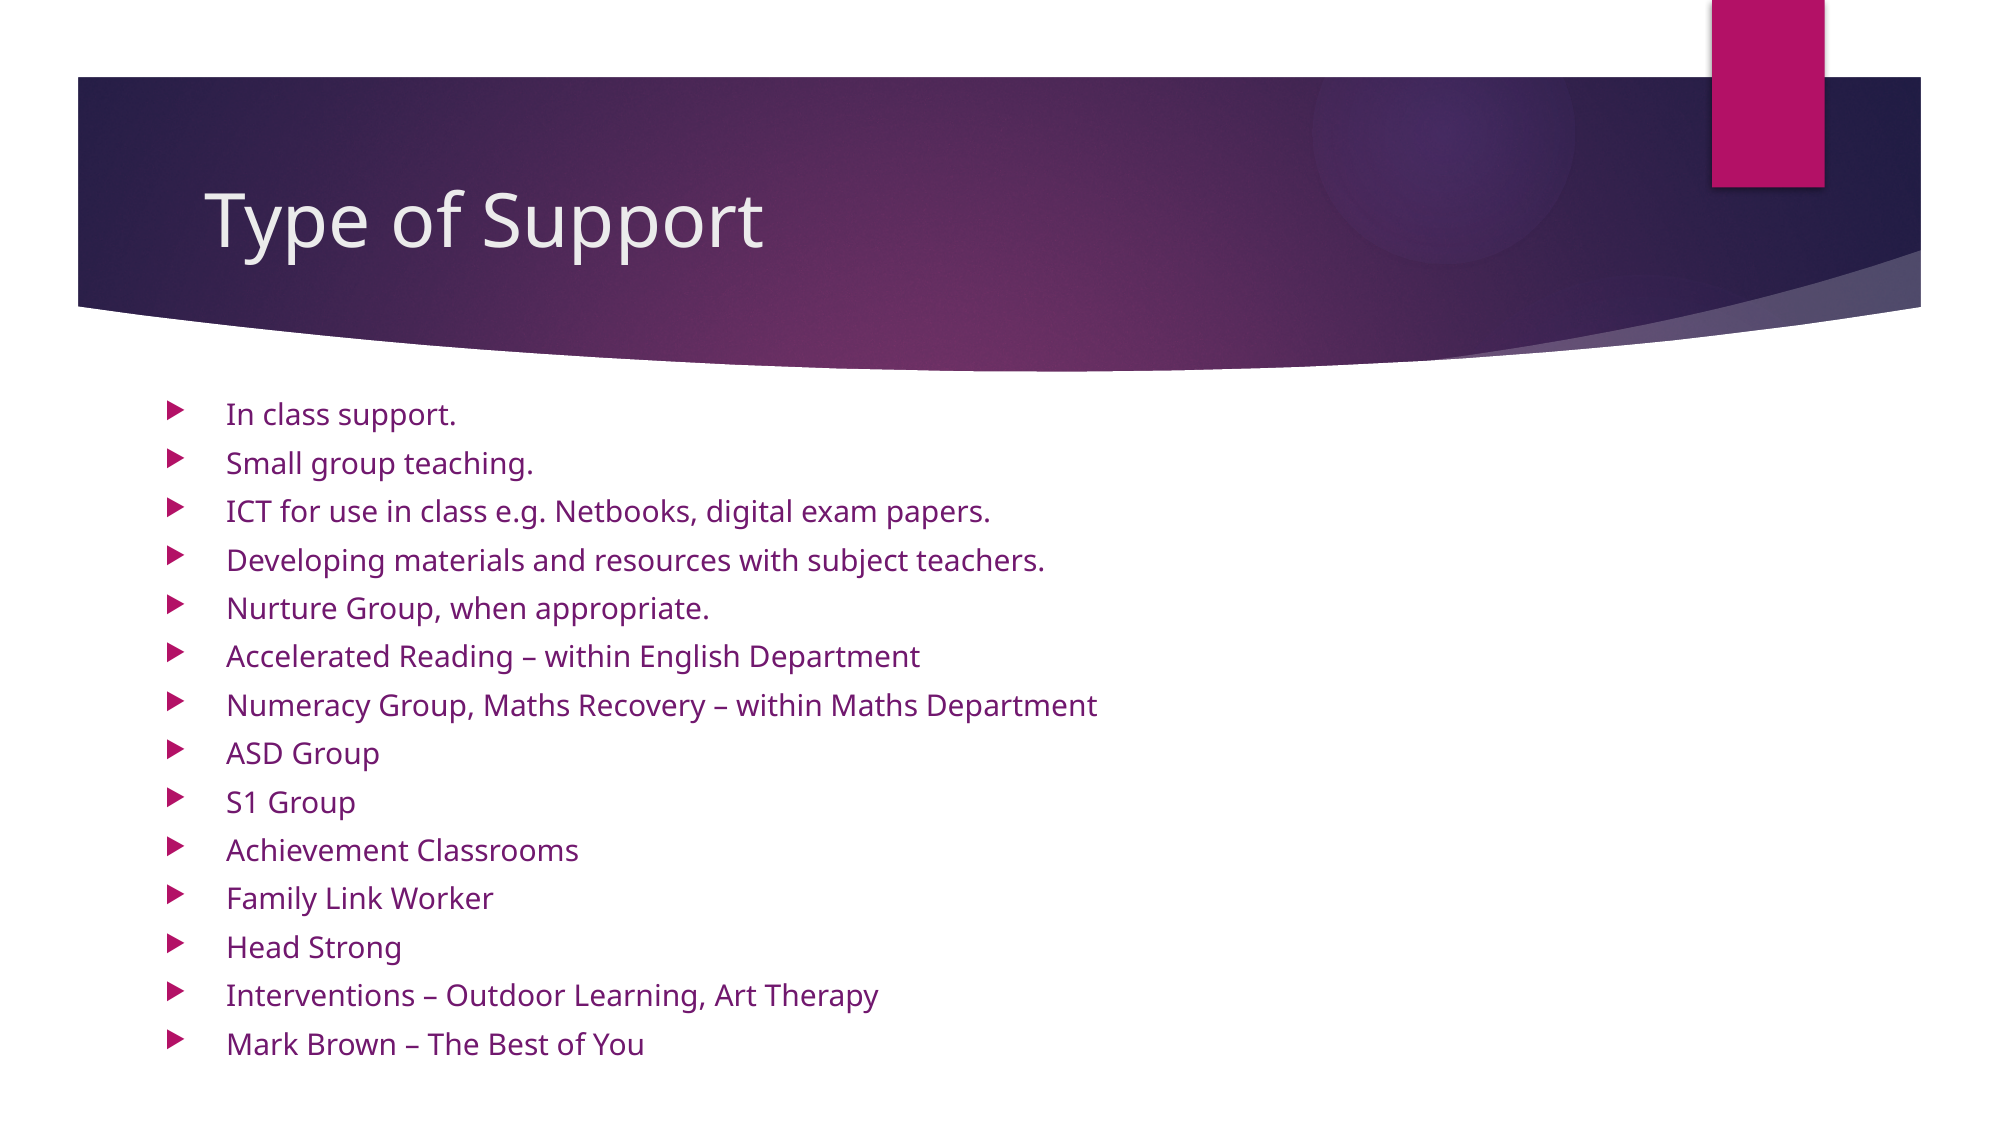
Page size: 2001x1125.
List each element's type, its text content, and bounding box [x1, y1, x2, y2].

title Type of Support [189, 159, 1627, 276]
list In class support.​ Small group teaching. ICT for use in class e.g. Netbooks, digital exam papers.​ Developing materials and resources with subject teachers.​ Nurture Group, when appropriate. Accelerated Reading – within English Department Numeracy Group, Maths Recovery – within Maths Department ASD Group S1 Group Achievement Classrooms Family Link Worker Head Strong Interventions – Outdoor Learning, Art Therapy Mark Brown – The Best of You [149, 388, 1850, 1071]
